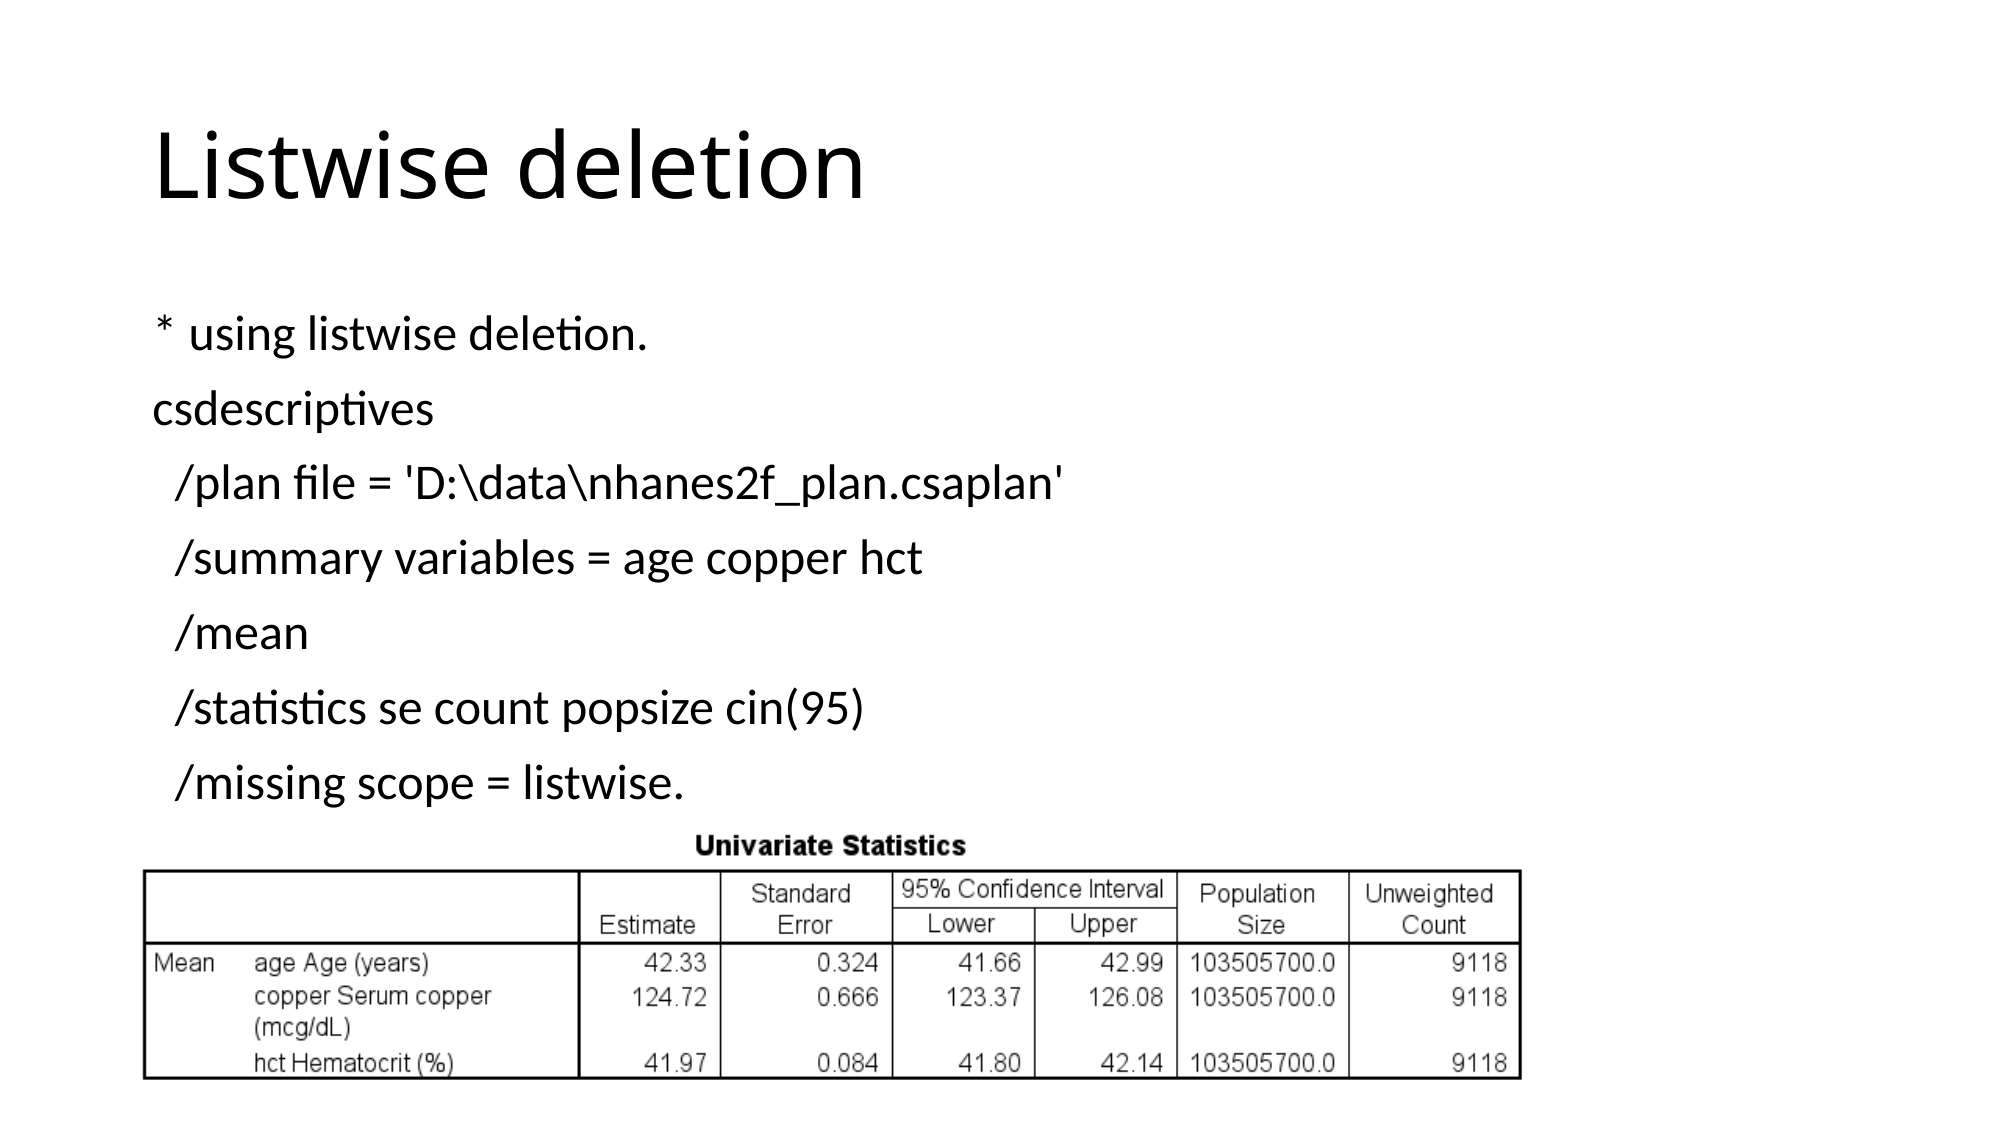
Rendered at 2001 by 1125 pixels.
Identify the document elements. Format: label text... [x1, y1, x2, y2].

list * using listwise deletion. csdescriptives /plan file = 'D:\data\nhanes2f_plan.csaplan' /summary variables = age copper hct /mean /statistics se count popsize cin(95) /missing scope = listwise. [137, 299, 1863, 1014]
picture [137, 818, 1533, 1091]
title Listwise deletion [137, 59, 1863, 278]
